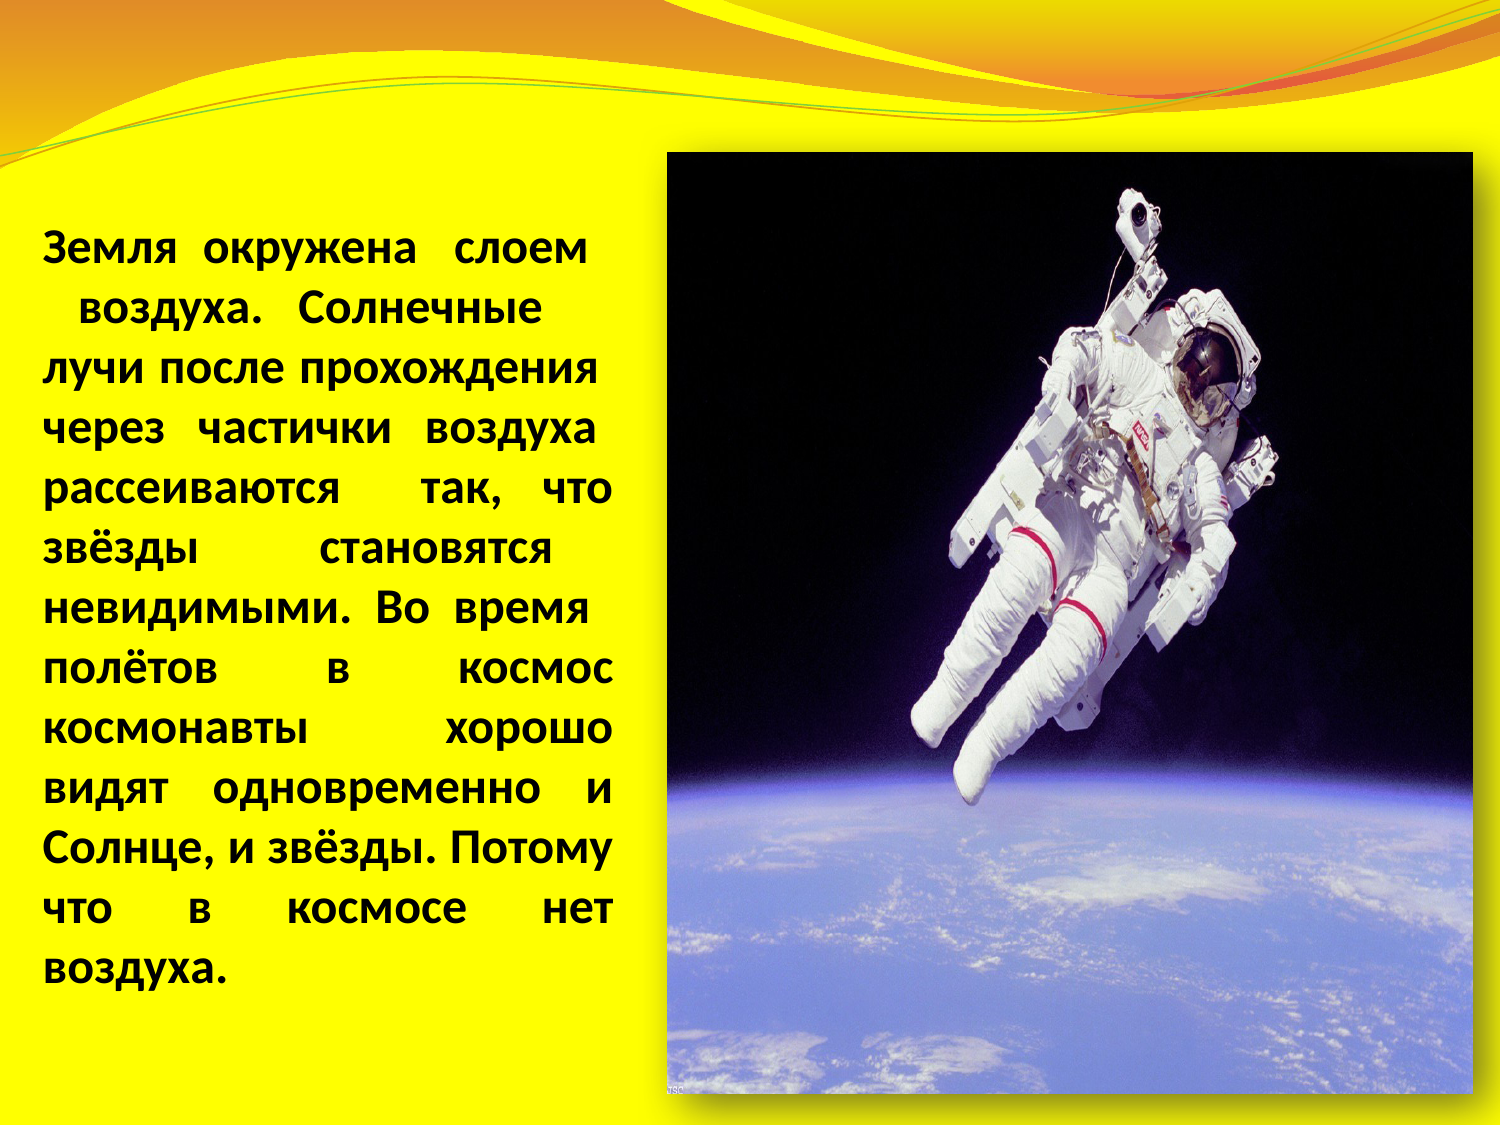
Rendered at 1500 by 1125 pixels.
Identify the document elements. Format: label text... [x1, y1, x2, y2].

picture [667, 152, 1473, 1094]
list Земля окружена слоем воздуха. Солнечные лучи после прохождения через частички воздуха рассеиваются так, что звёзды становятся невидимыми. Во время полётов в космос космонавты хорошо видят одновременно и Солнце, и звёзды. Потому что в космосе нет воздуха. [35, 480, 622, 727]
